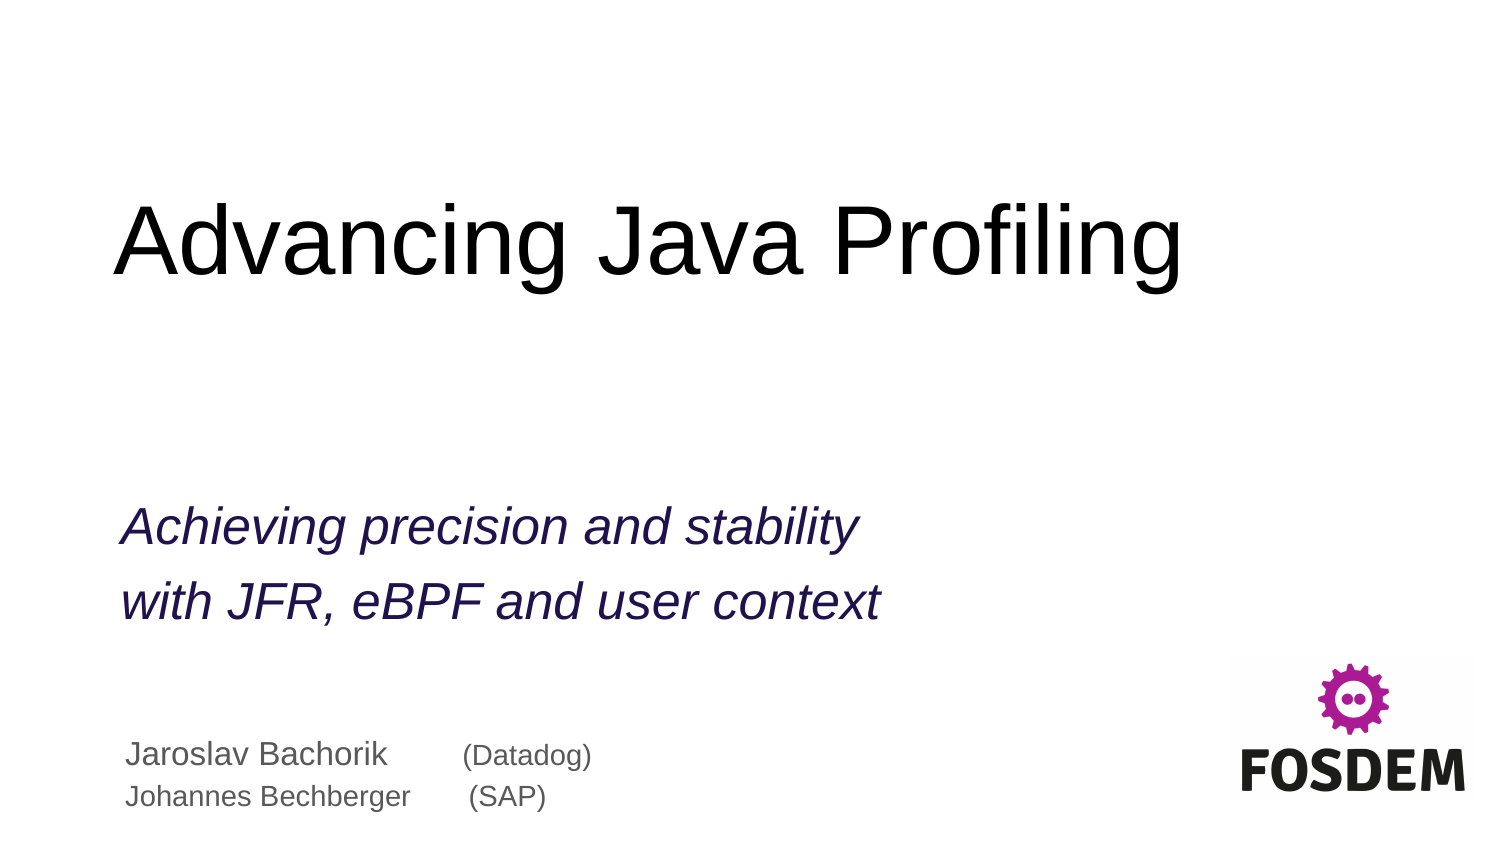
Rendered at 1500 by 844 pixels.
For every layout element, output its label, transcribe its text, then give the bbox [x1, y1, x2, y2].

text_box Achieving precision and stability with JFR, eBPF and user context [105, 475, 911, 635]
text_box Jaroslav Bachorik (Datadog) Johannes Bechberger (SAP) [110, 711, 708, 800]
text_box Advancing Java Profiling [98, 99, 1364, 310]
picture [1230, 655, 1477, 801]
